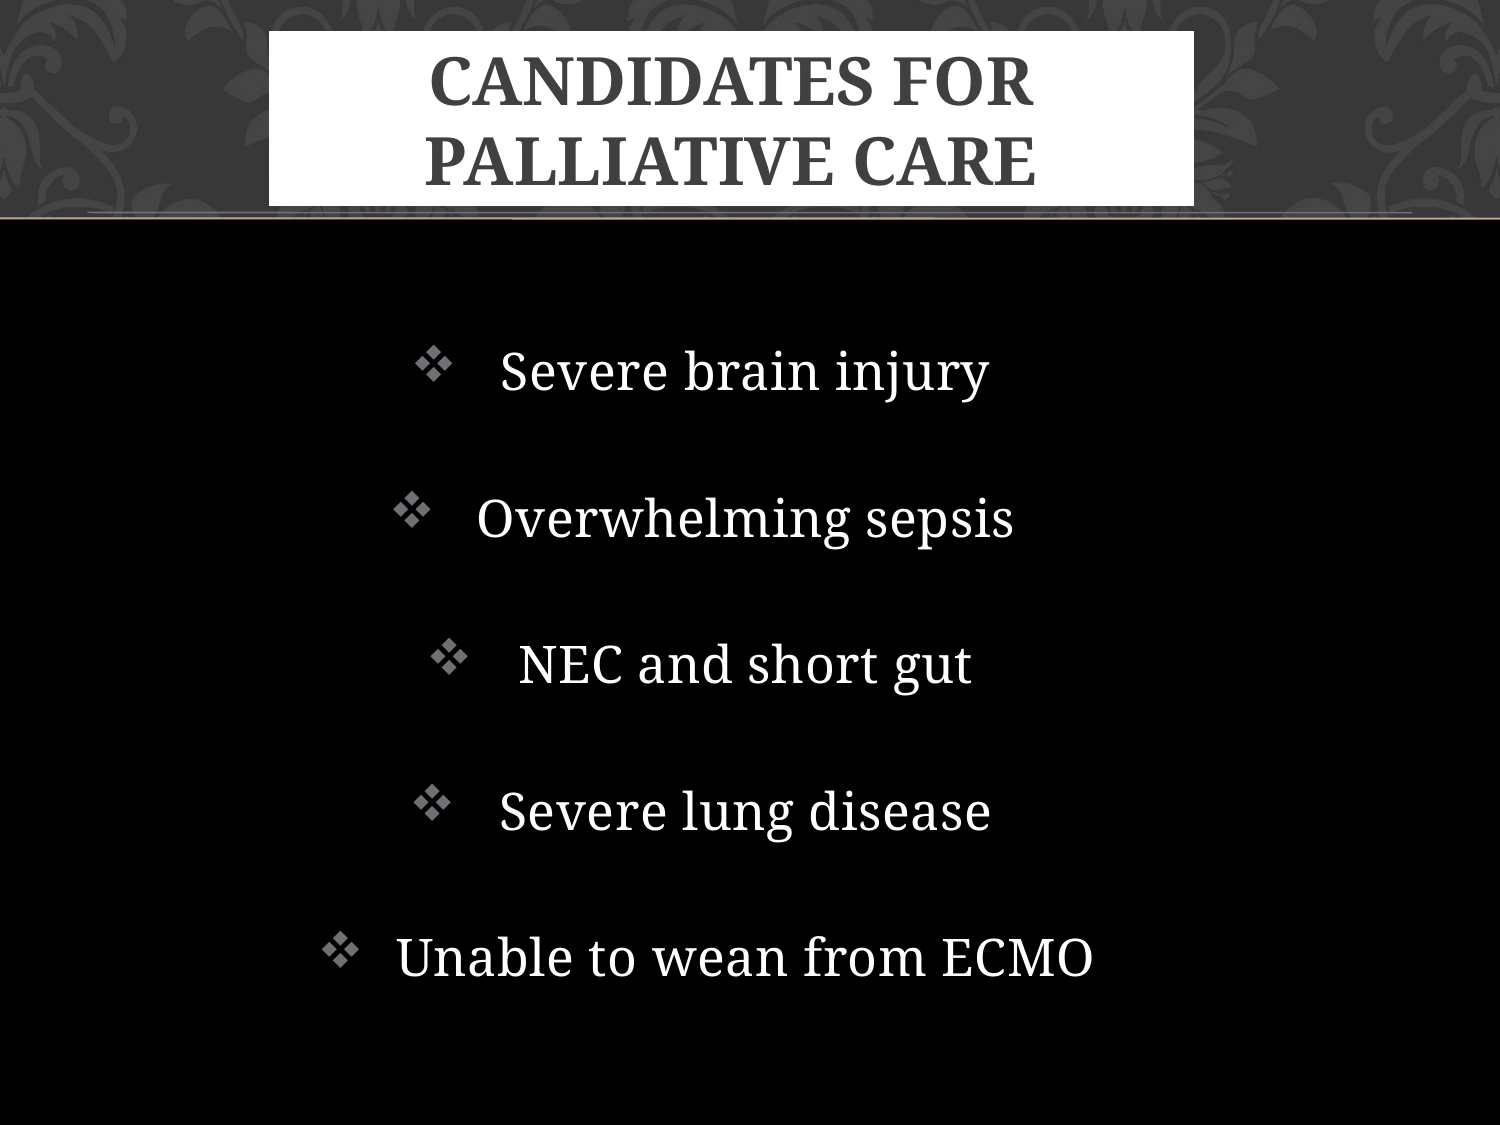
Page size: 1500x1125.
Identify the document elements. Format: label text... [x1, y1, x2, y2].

text_box Candidates for Palliative Care [274, 37, 1188, 200]
list Severe brain injury Overwhelming sepsis NEC and short gut Severe lung disease Unable to wean from ECMO [50, 331, 1400, 1000]
